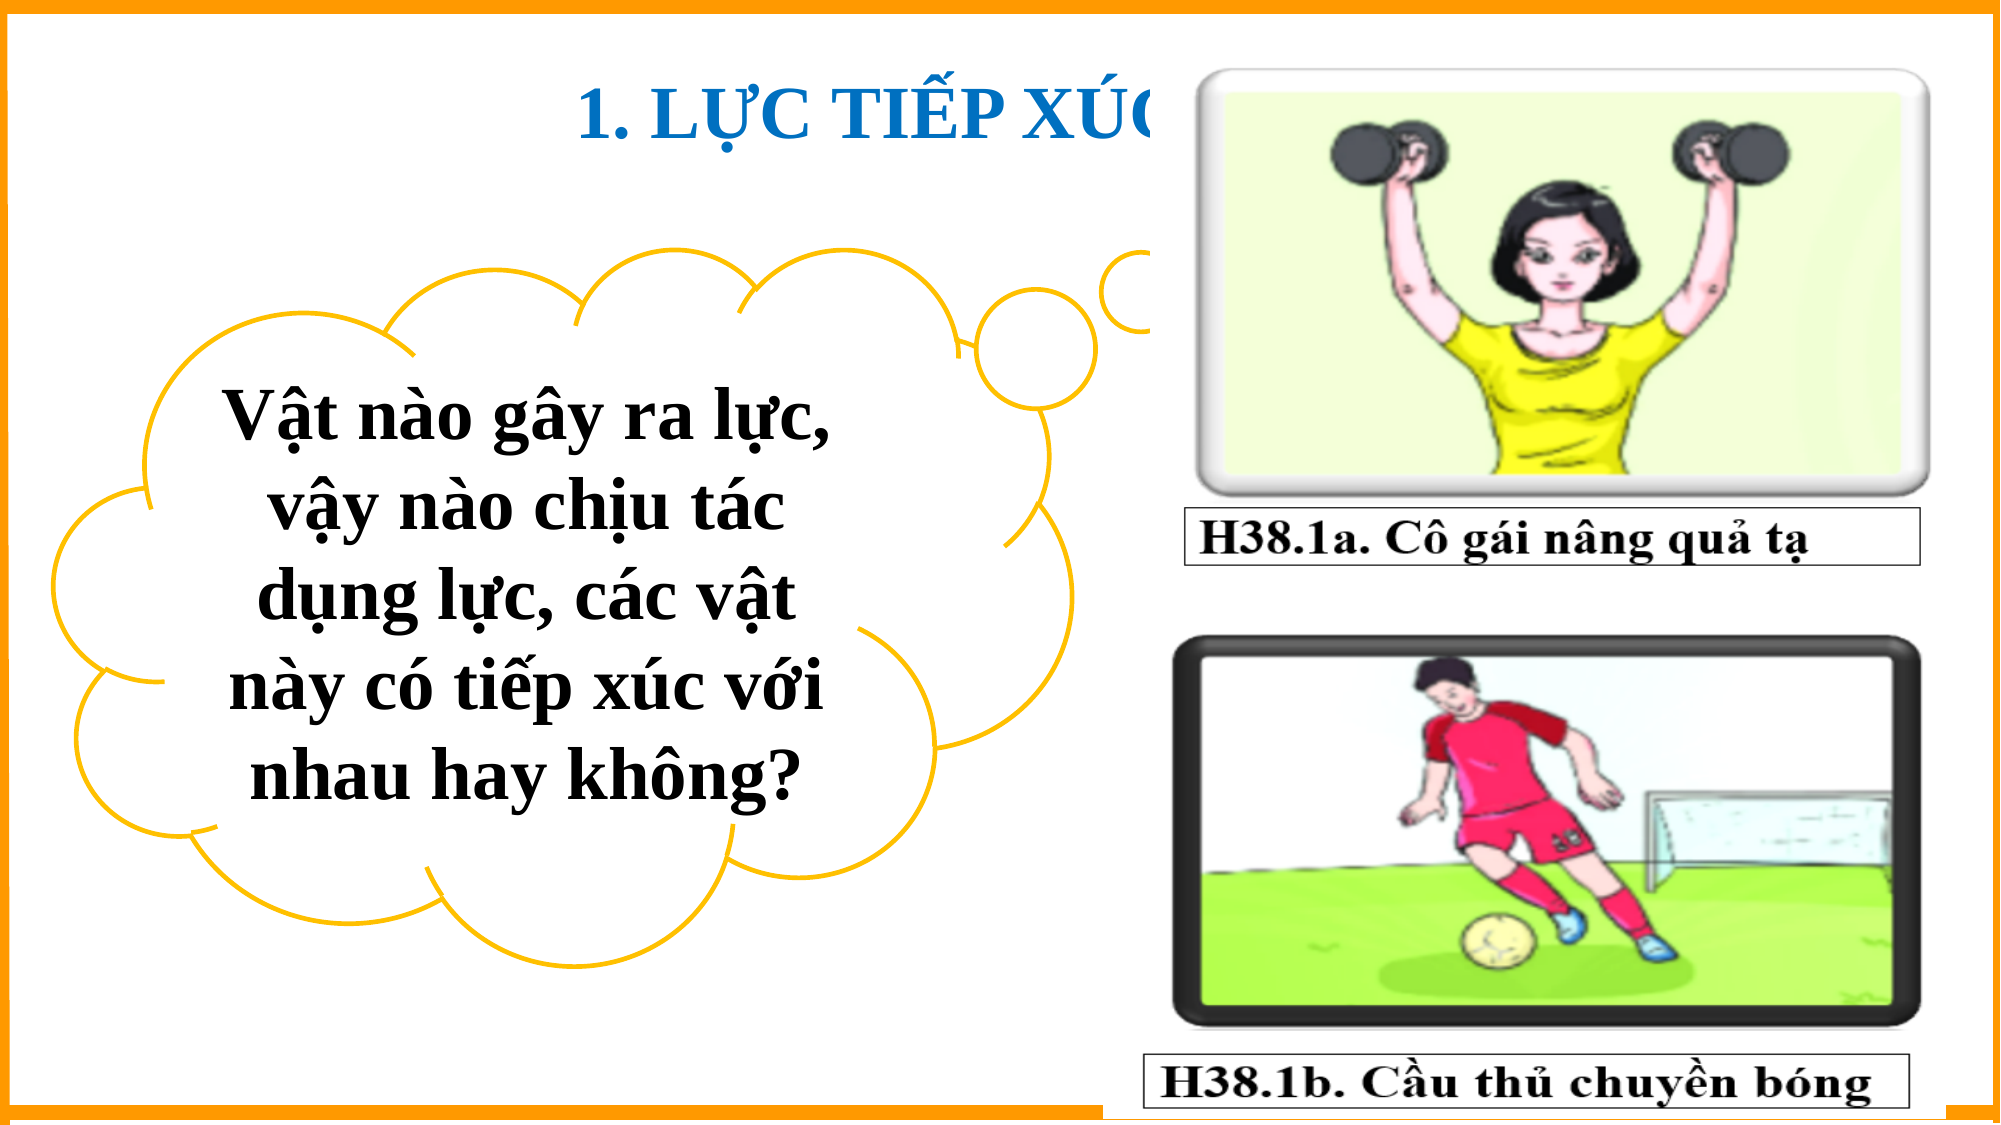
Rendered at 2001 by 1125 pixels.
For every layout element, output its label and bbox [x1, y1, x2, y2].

picture [1103, 624, 1946, 1119]
text_box [0, 0, 2000, 1125]
picture [1150, 55, 1946, 572]
